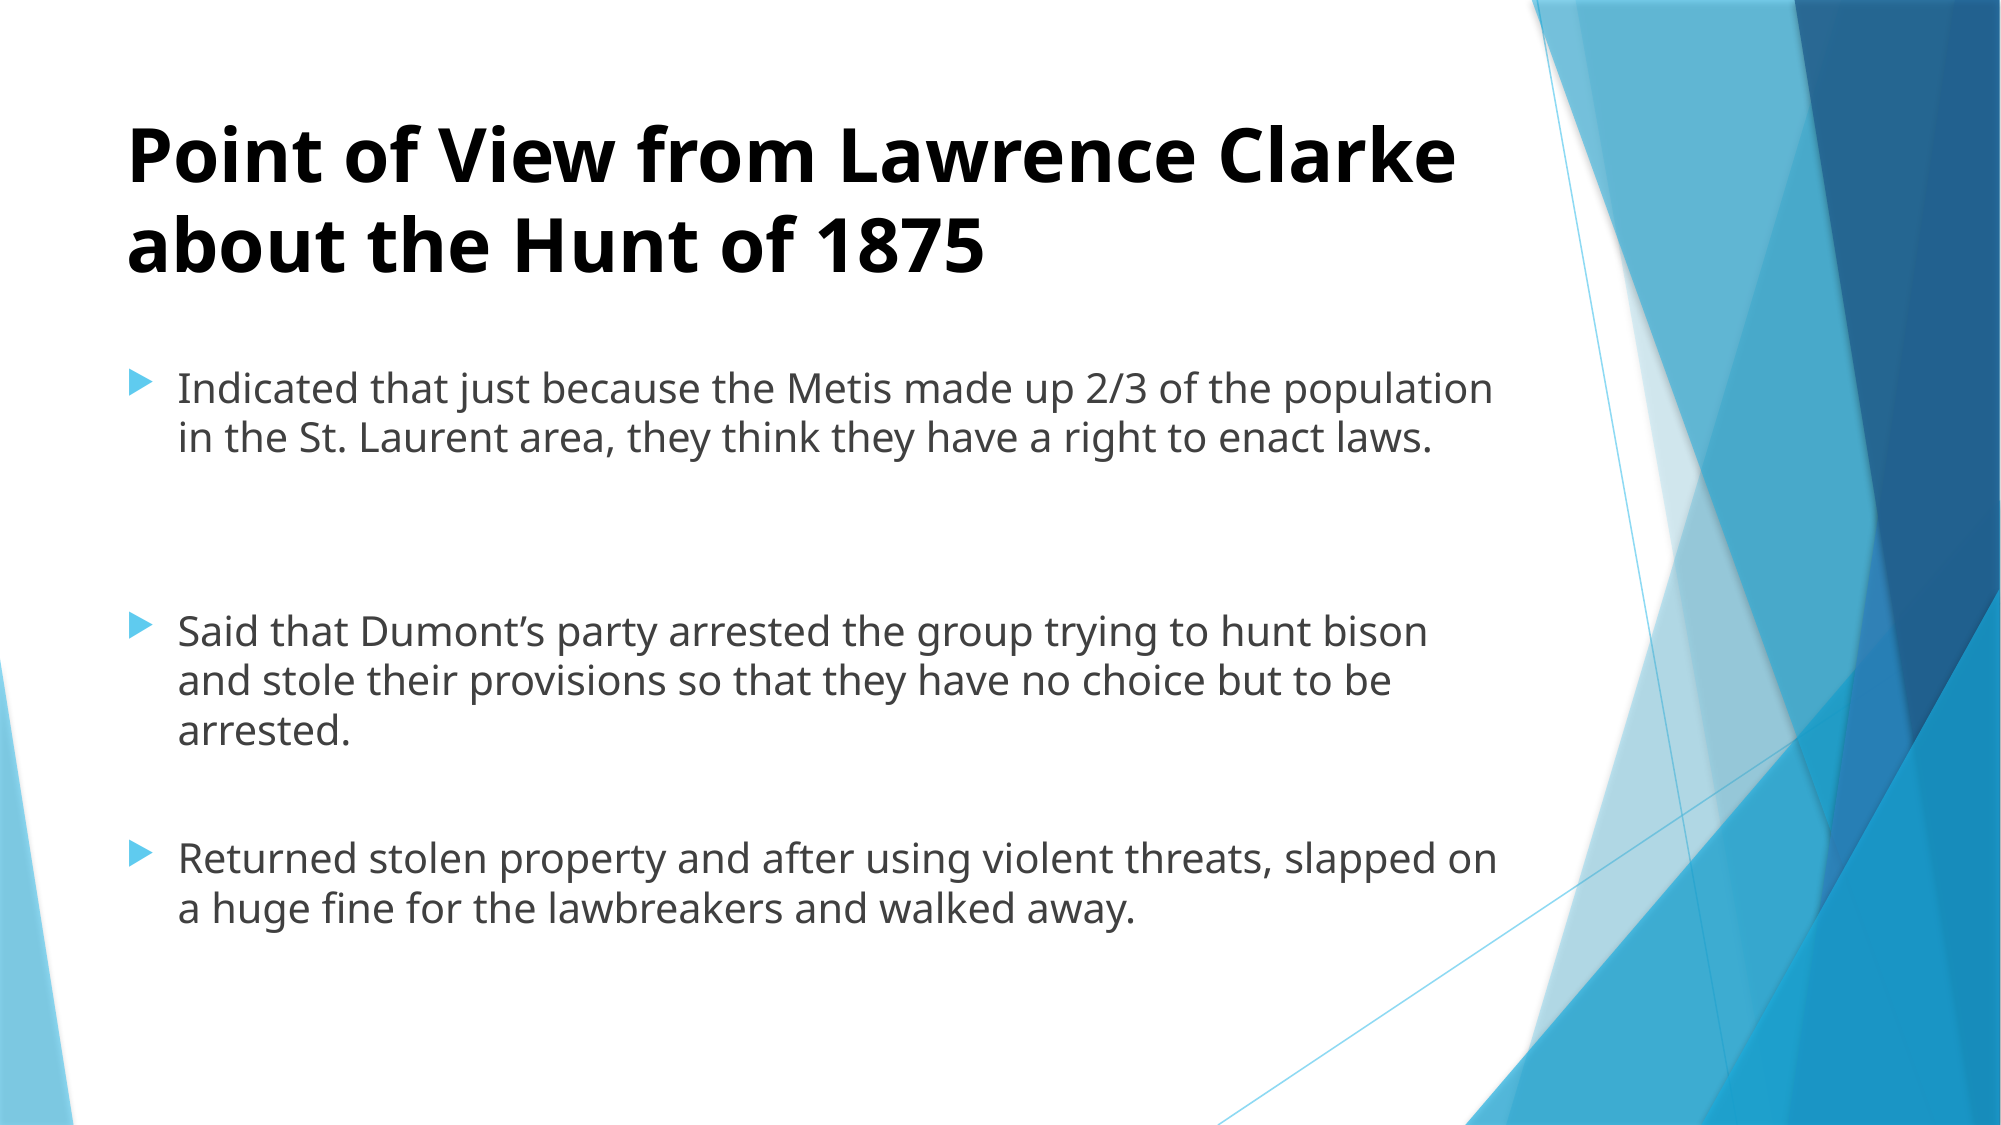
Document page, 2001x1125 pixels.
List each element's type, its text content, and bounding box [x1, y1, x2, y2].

title Point of View from Lawrence Clarke about the Hunt of 1875 [111, 99, 1522, 317]
list Indicated that just because the Metis made up 2/3 of the population in the St. Laurent area, they think they have a right to enact laws. Said that Dumont’s party arrested the group trying to hunt bison and stole their provisions so that they have no choice but to be arrested. Returned stolen property and after using violent threats, slapped on a huge fine for the lawbreakers and walked away. [111, 354, 1522, 992]
